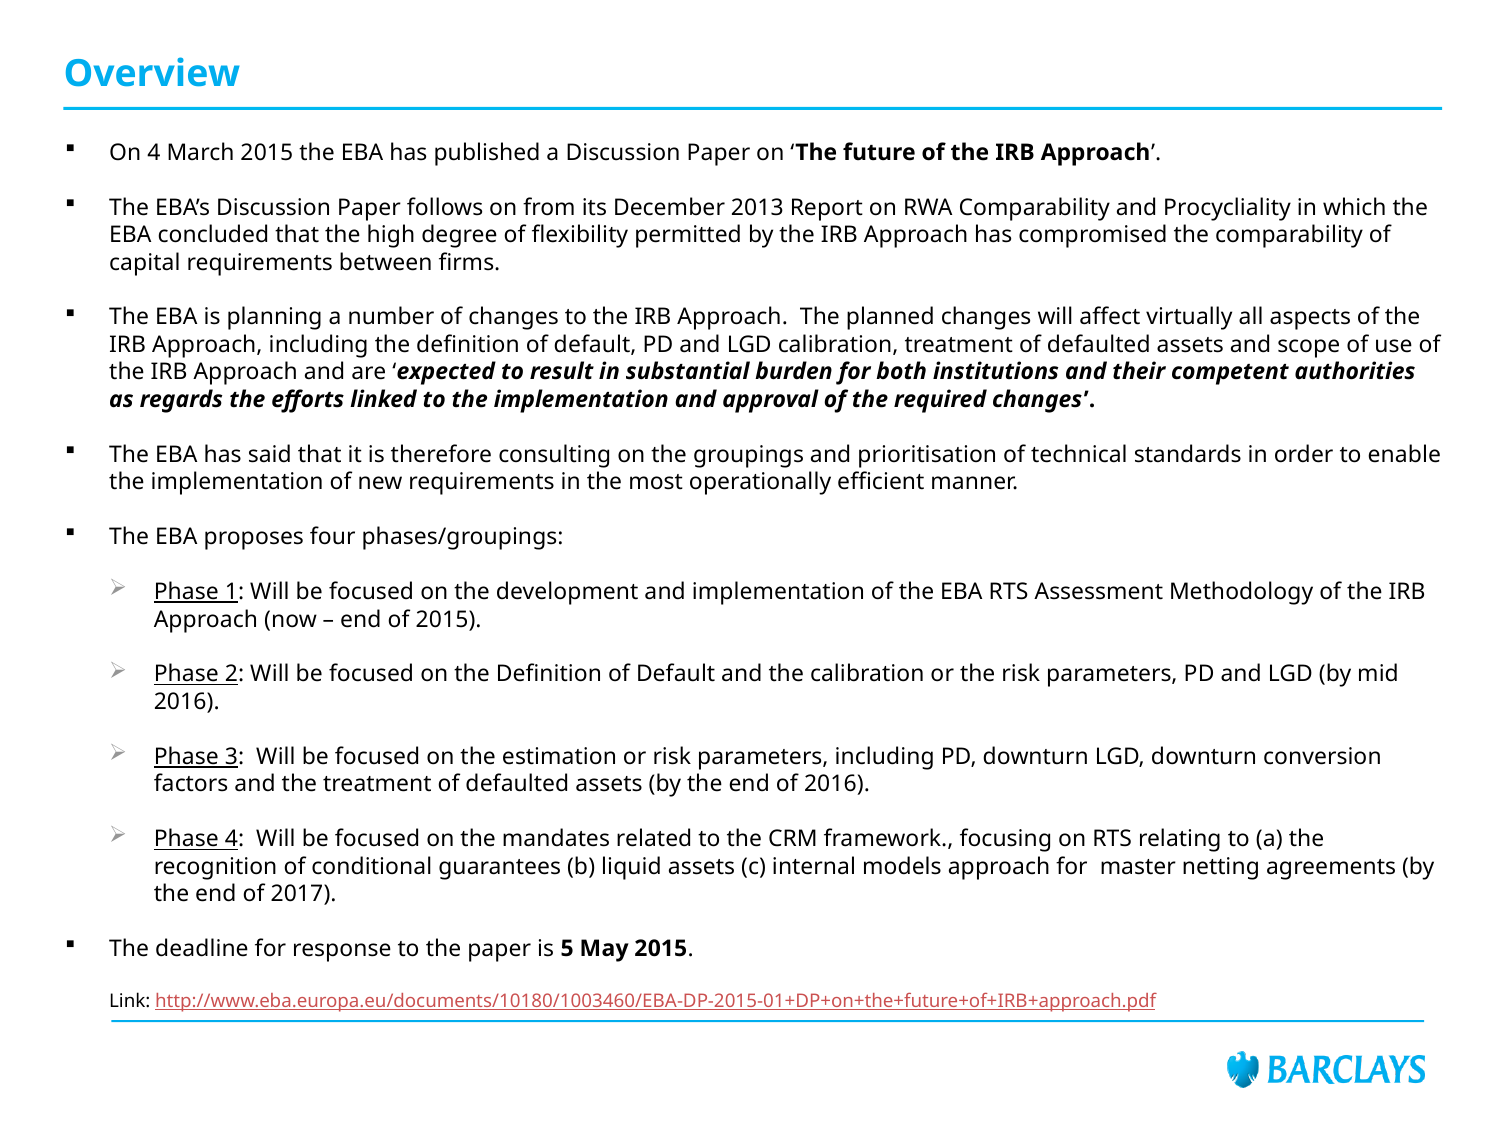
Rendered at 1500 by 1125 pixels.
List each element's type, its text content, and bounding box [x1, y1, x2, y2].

title Overview [63, 47, 1478, 95]
picture [1227, 1069, 1240, 1088]
picture [1244, 1051, 1425, 1088]
picture [1227, 1051, 1240, 1061]
picture [1416, 1059, 1425, 1070]
list On 4 March 2015 the EBA has published a Discussion Paper on ‘The future of the IRB Approach’. The EBA’s Discussion Paper follows on from its December 2013 Report on RWA Comparability and Procycliality in which the EBA concluded that the high degree of flexibility permitted by the IRB Approach has compromised the comparability of capital requirements between firms. The EBA is planning a number of changes to the IRB Approach. The planned changes will affect virtually all aspects of the IRB Approach, including the definition of default, PD and LGD calibration, treatment of defaulted assets and scope of use of the IRB Approach and are ‘expected to result in substantial burden for both institutions and their competent authorities as regards the efforts linked to the implementation and approval of the required changes’. The EBA has said that it is therefore consulting on the groupings and prioritisation of technical standards in order to enable the implementation of new requirements in the most operationally efficient manner. The EBA proposes four phases/groupings: Phase 1: Will be focused on the development and implementation of the EBA RTS Assessment Methodology of the IRB Approach (now – end of 2015). Phase 2: Will be focused on the Definition of Default and the calibration or the risk parameters, PD and LGD (by mid 2016). Phase 3: Will be focused on the estimation or risk parameters, including PD, downturn LGD, downturn conversion factors and the treatment of defaulted assets (by the end of 2016). Phase 4: Will be focused on the mandates related to the CRM framework., focusing on RTS relating to (a) the recognition of conditional guarantees (b) liquid assets (c) internal models approach for master netting agreements (by the end of 2017). The deadline for response to the paper is 5 May 2015. Link: http://www.eba.europa.eu/documents/10180/1003460/EBA-DP-2015-01+DP+on+the+future+of+IRB+approach.pdf [64, 136, 1444, 1006]
